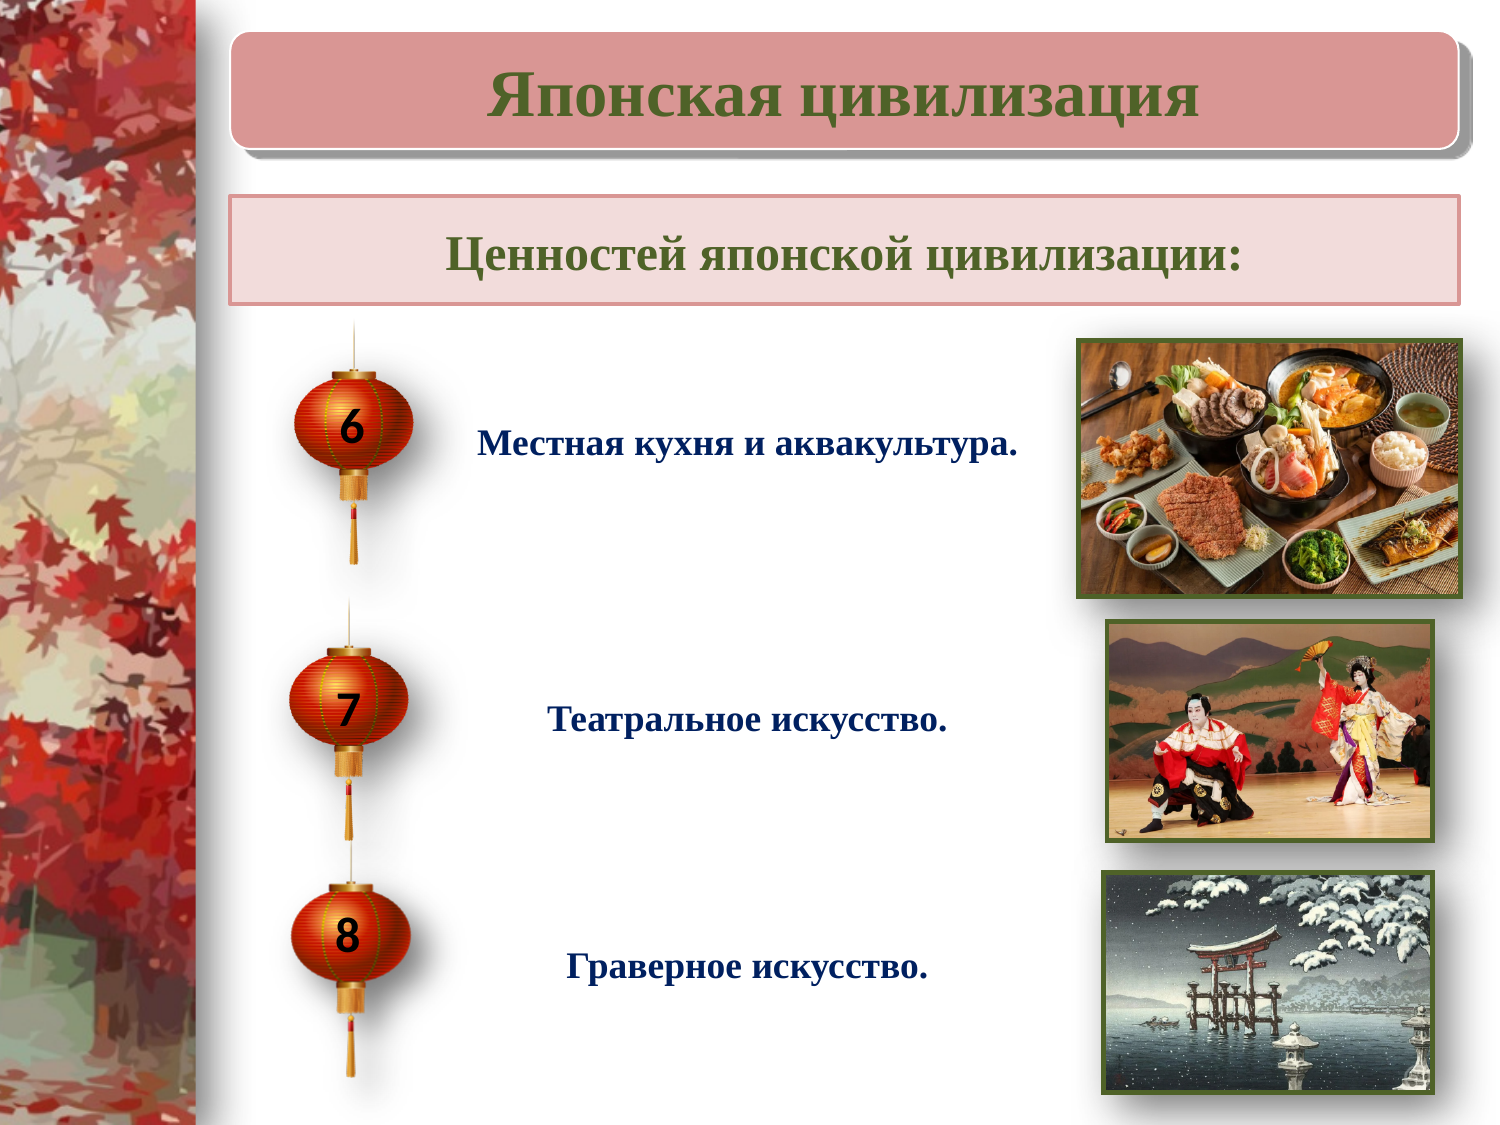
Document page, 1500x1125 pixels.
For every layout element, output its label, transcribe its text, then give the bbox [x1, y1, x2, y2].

picture [1080, 342, 1459, 595]
picture [229, 317, 478, 565]
text_box Граверное искусство. [551, 933, 944, 994]
picture [1108, 623, 1431, 839]
picture [1105, 874, 1431, 1091]
text_box Местная кухня и аквакультура. [482, 410, 1059, 471]
text_box Ценностей японской цивилизации: [228, 194, 1461, 306]
text_box Театральное искусство. [497, 687, 998, 747]
text_box Японская цивилизация [230, 30, 1459, 149]
picture [0, 0, 540, 1125]
